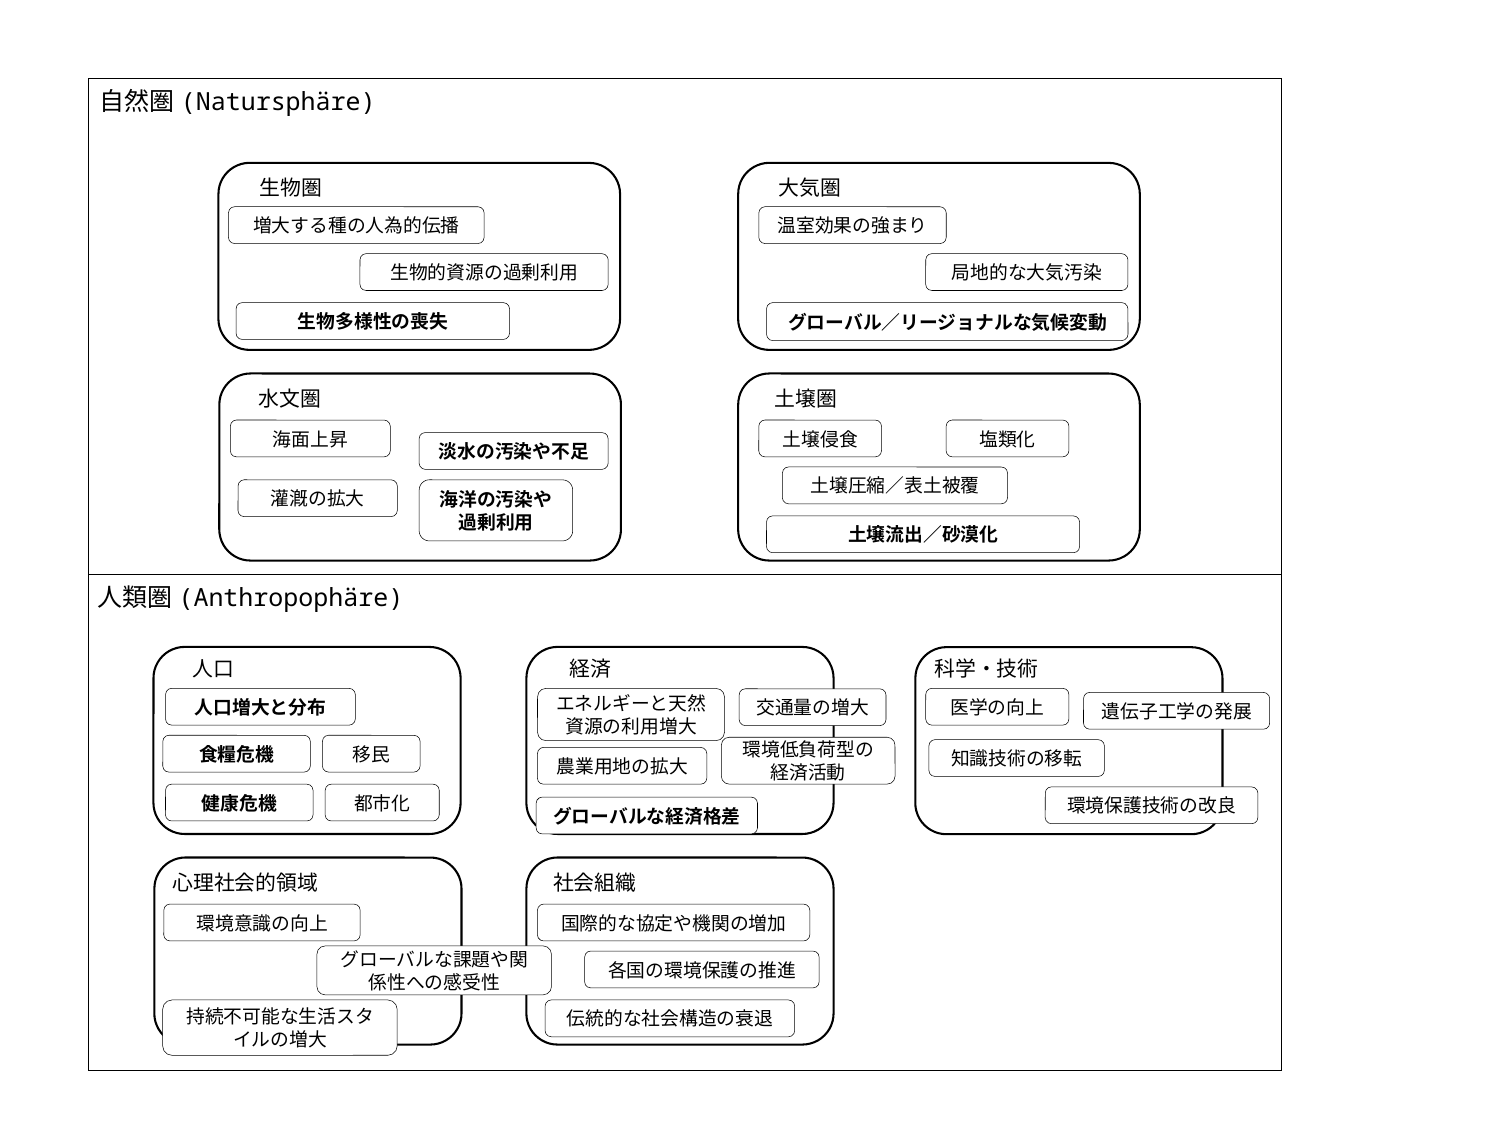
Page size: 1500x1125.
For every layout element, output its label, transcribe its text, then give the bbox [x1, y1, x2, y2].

text_box グローバル／リージョナルな気候変動 [765, 301, 1130, 342]
text_box 人類圏(Anthropophäre) [82, 574, 419, 619]
text_box 自然圏(Natursphäre) [85, 78, 391, 123]
text_box 土壌侵食 [757, 418, 883, 458]
text_box 国際的な協定や機関の増加 [536, 903, 811, 942]
text_box 人口 [153, 643, 274, 694]
text_box 社会組織 [521, 856, 668, 907]
text_box 心理社会的領域 [153, 856, 338, 907]
text_box 遺伝子工学の発展 [1082, 691, 1271, 731]
text_box 淡水の汚染や不足 [418, 431, 610, 471]
text_box 水文圏 [217, 372, 363, 423]
text_box 科学・技術 [913, 643, 1060, 694]
text_box 伝統的な社会構造の衰退 [544, 998, 796, 1038]
text_box 人口増大と分布 [164, 687, 357, 727]
text_box 生物圏 [218, 161, 364, 213]
text_box 各国の環境保護の推進 [583, 949, 821, 989]
text_box 環境意識の向上 [162, 903, 362, 942]
text_box 都市化 [324, 783, 441, 823]
text_box [654, 645, 835, 736]
text_box 経済 [525, 643, 656, 694]
text_box 交通量の増大 [738, 687, 888, 727]
text_box 灌漑の拡大 [236, 478, 399, 518]
text_box グローバルな課題や関係性への感受性 [315, 944, 553, 996]
text_box 医学の向上 [924, 687, 1070, 727]
text_box [737, 161, 1141, 351]
text_box [153, 856, 463, 1046]
text_box 海洋の汚染や過剰利用 [418, 478, 574, 542]
text_box [87, 77, 1282, 573]
text_box 農業用地の拡大 [536, 746, 708, 786]
text_box 増大する種の人為的伝播 [227, 205, 486, 245]
text_box 温室効果の強まり [757, 205, 948, 245]
text_box [217, 161, 622, 351]
text_box 持続不可能な生活スタイルの増大 [161, 998, 399, 1057]
text_box [914, 646, 1224, 836]
text_box [525, 687, 835, 836]
text_box 土壌圏 [733, 372, 879, 423]
text_box 生物多様性の喪失 [235, 301, 511, 341]
text_box 大気圏 [737, 161, 883, 213]
text_box 塩類化 [945, 418, 1070, 458]
text_box 土壌圧縮／表土被覆 [781, 465, 1009, 505]
text_box 食糧危機 [161, 734, 312, 774]
text_box 海面上昇 [229, 418, 392, 458]
text_box 環境低負荷型の経済活動 [720, 736, 897, 786]
text_box [152, 645, 462, 836]
text_box [87, 573, 1282, 1071]
text_box 健康危機 [164, 783, 315, 823]
text_box [218, 372, 622, 562]
text_box [525, 856, 835, 1046]
text_box 土壌流出／砂漠化 [765, 514, 1081, 554]
text_box 移民 [321, 734, 422, 774]
text_box [737, 372, 1141, 562]
text_box 局地的な大気汚染 [924, 252, 1129, 292]
text_box 環境保護技術の改良 [1044, 785, 1259, 825]
text_box 知識技術の移転 [927, 738, 1106, 778]
text_box 生物的資源の過剰利用 [358, 252, 610, 292]
text_box グローバルな経済格差 [535, 796, 759, 835]
text_box エネルギーと天然資源の利用増大 [536, 687, 726, 742]
